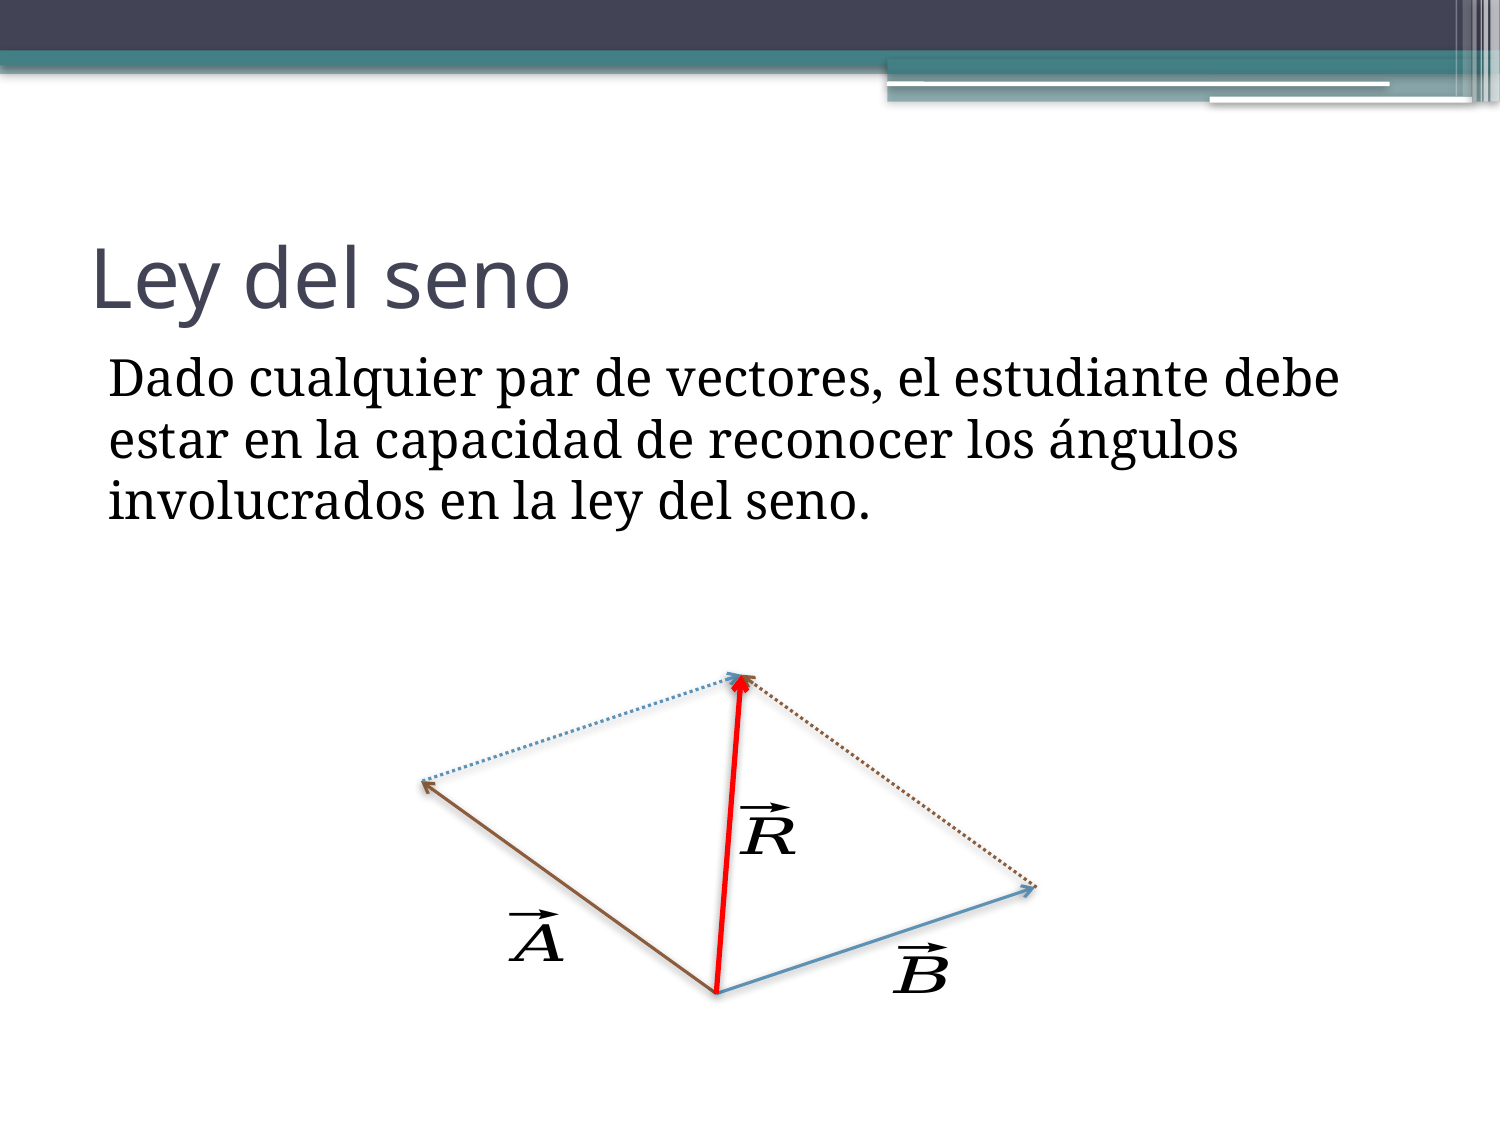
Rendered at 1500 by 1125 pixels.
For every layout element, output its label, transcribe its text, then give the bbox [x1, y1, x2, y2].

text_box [422, 674, 713, 782]
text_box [716, 674, 742, 994]
list Dado cualquier par de vectores, el estudiante debe estar en la capacidad de reconocer los ángulos involucrados en la ley del seno. [76, 338, 1427, 539]
title Ley del seno [75, 187, 1425, 363]
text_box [748, 898, 1036, 994]
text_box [745, 674, 1037, 888]
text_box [420, 790, 710, 994]
